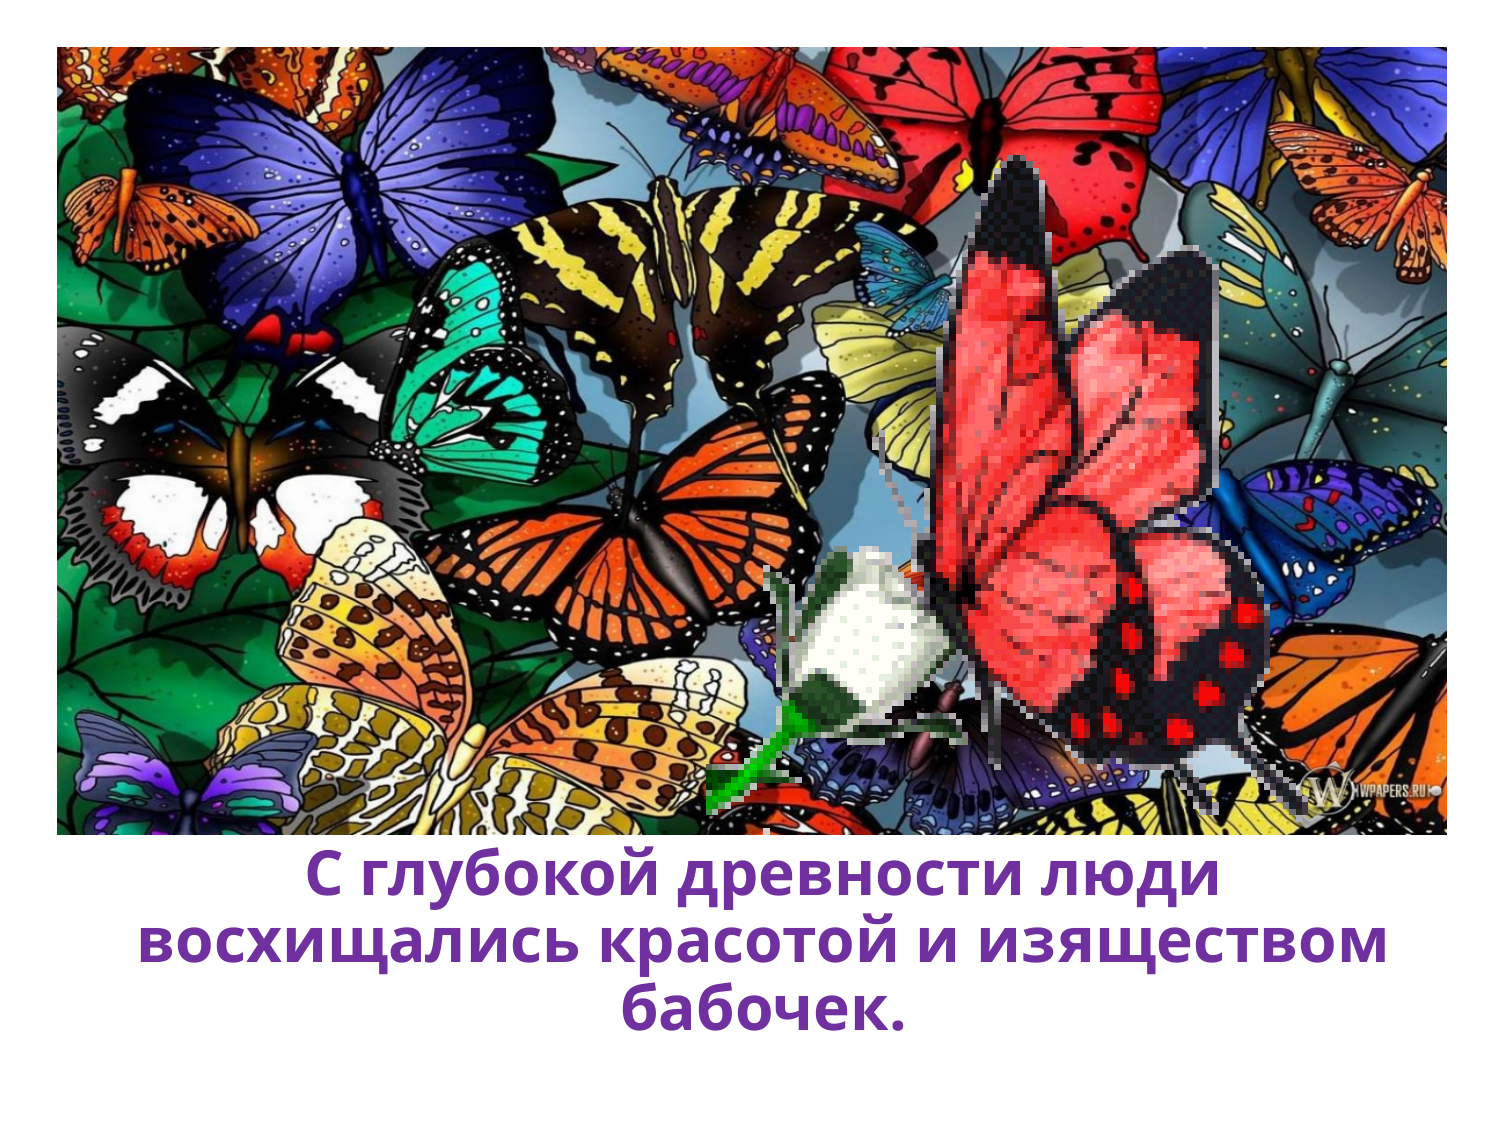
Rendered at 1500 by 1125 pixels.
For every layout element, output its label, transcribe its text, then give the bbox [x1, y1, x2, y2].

title С глубокой древности люди восхищались красотой и изяществом бабочек. [116, 835, 1411, 1052]
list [57, 47, 1447, 835]
picture [706, 136, 1341, 835]
